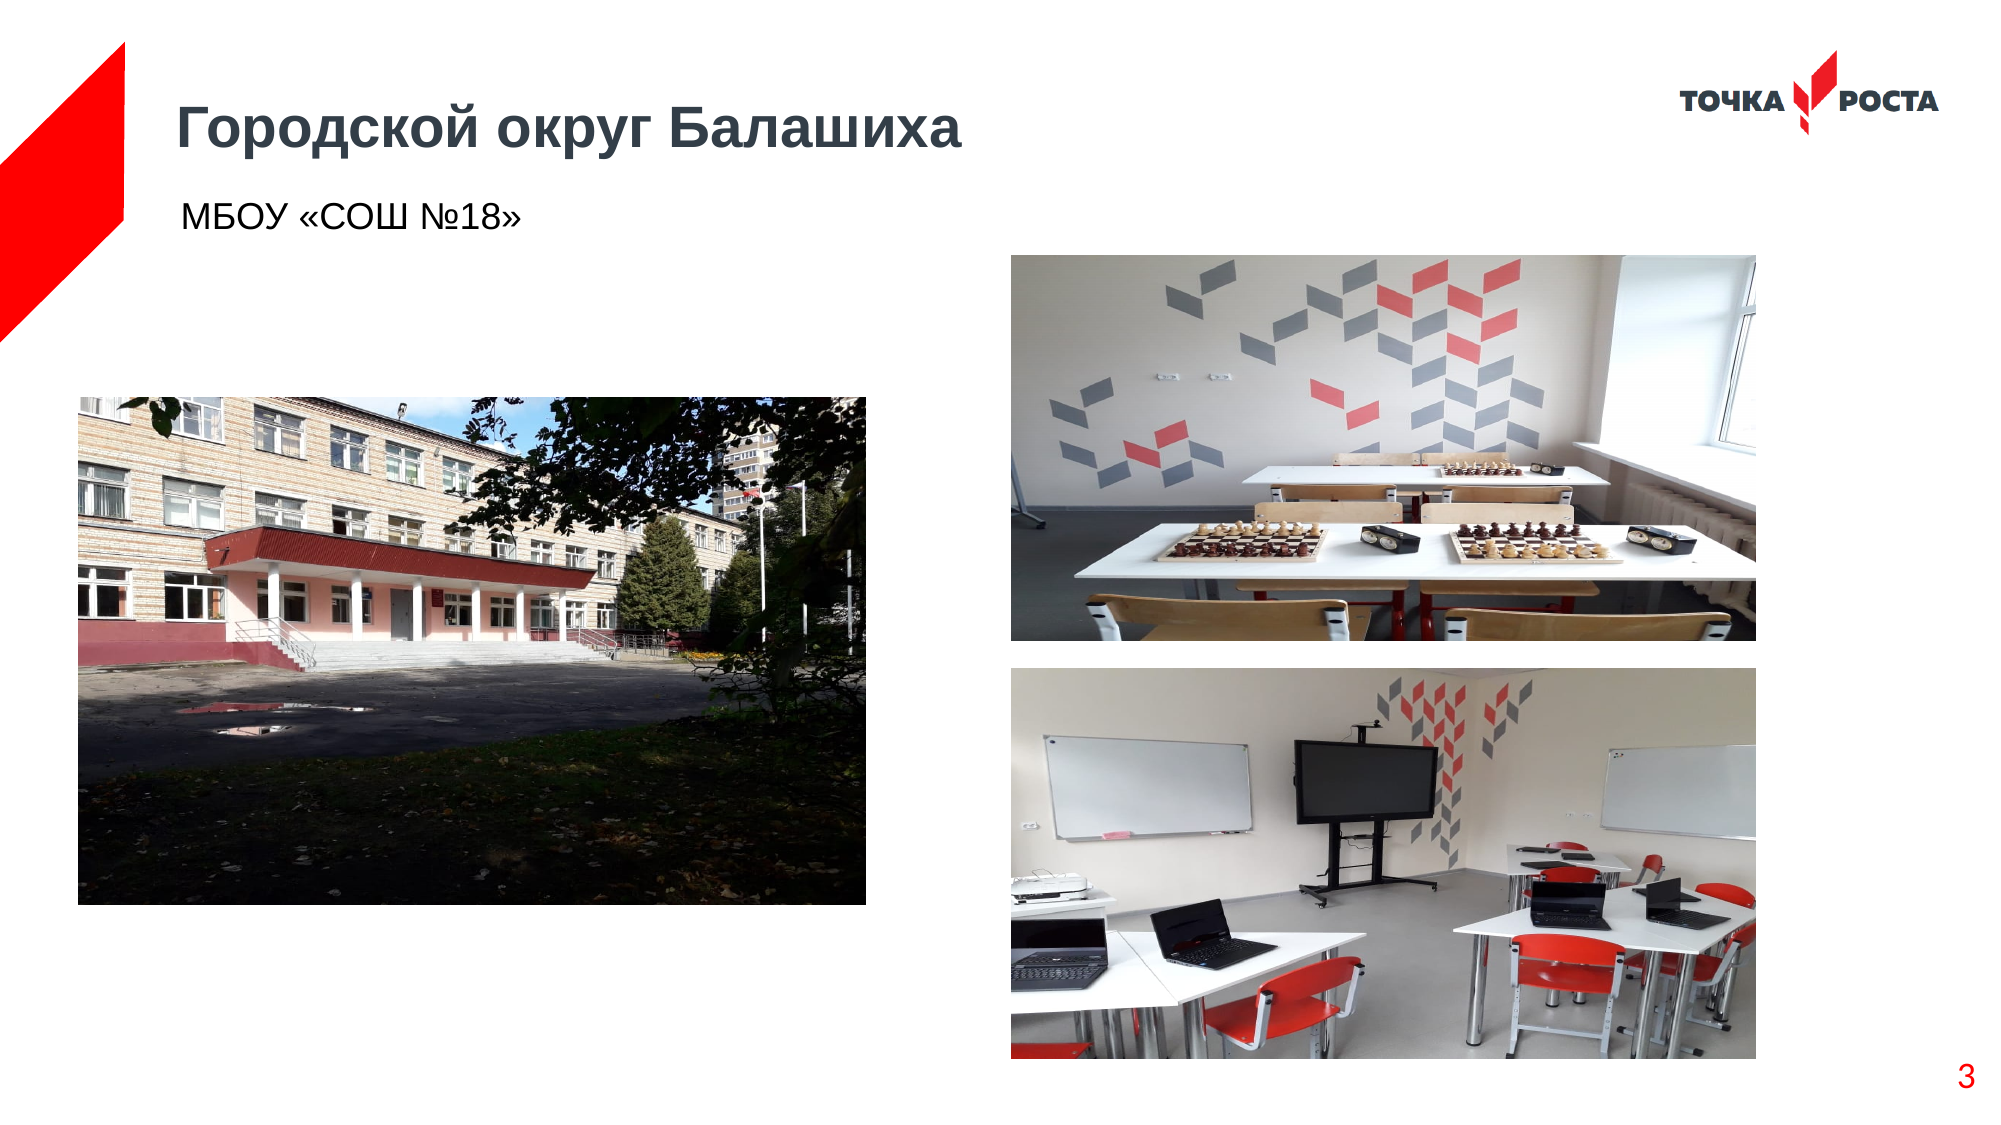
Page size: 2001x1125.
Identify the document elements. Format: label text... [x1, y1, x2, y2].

picture [78, 396, 866, 906]
picture [1011, 668, 1757, 1059]
slide_number 3 [1946, 1043, 1984, 1103]
text_box Городской округ Балашиха [168, 89, 1198, 168]
text_box МБОУ «СОШ №18» [173, 184, 1591, 245]
picture [1011, 255, 1757, 642]
picture [1671, 42, 1947, 146]
